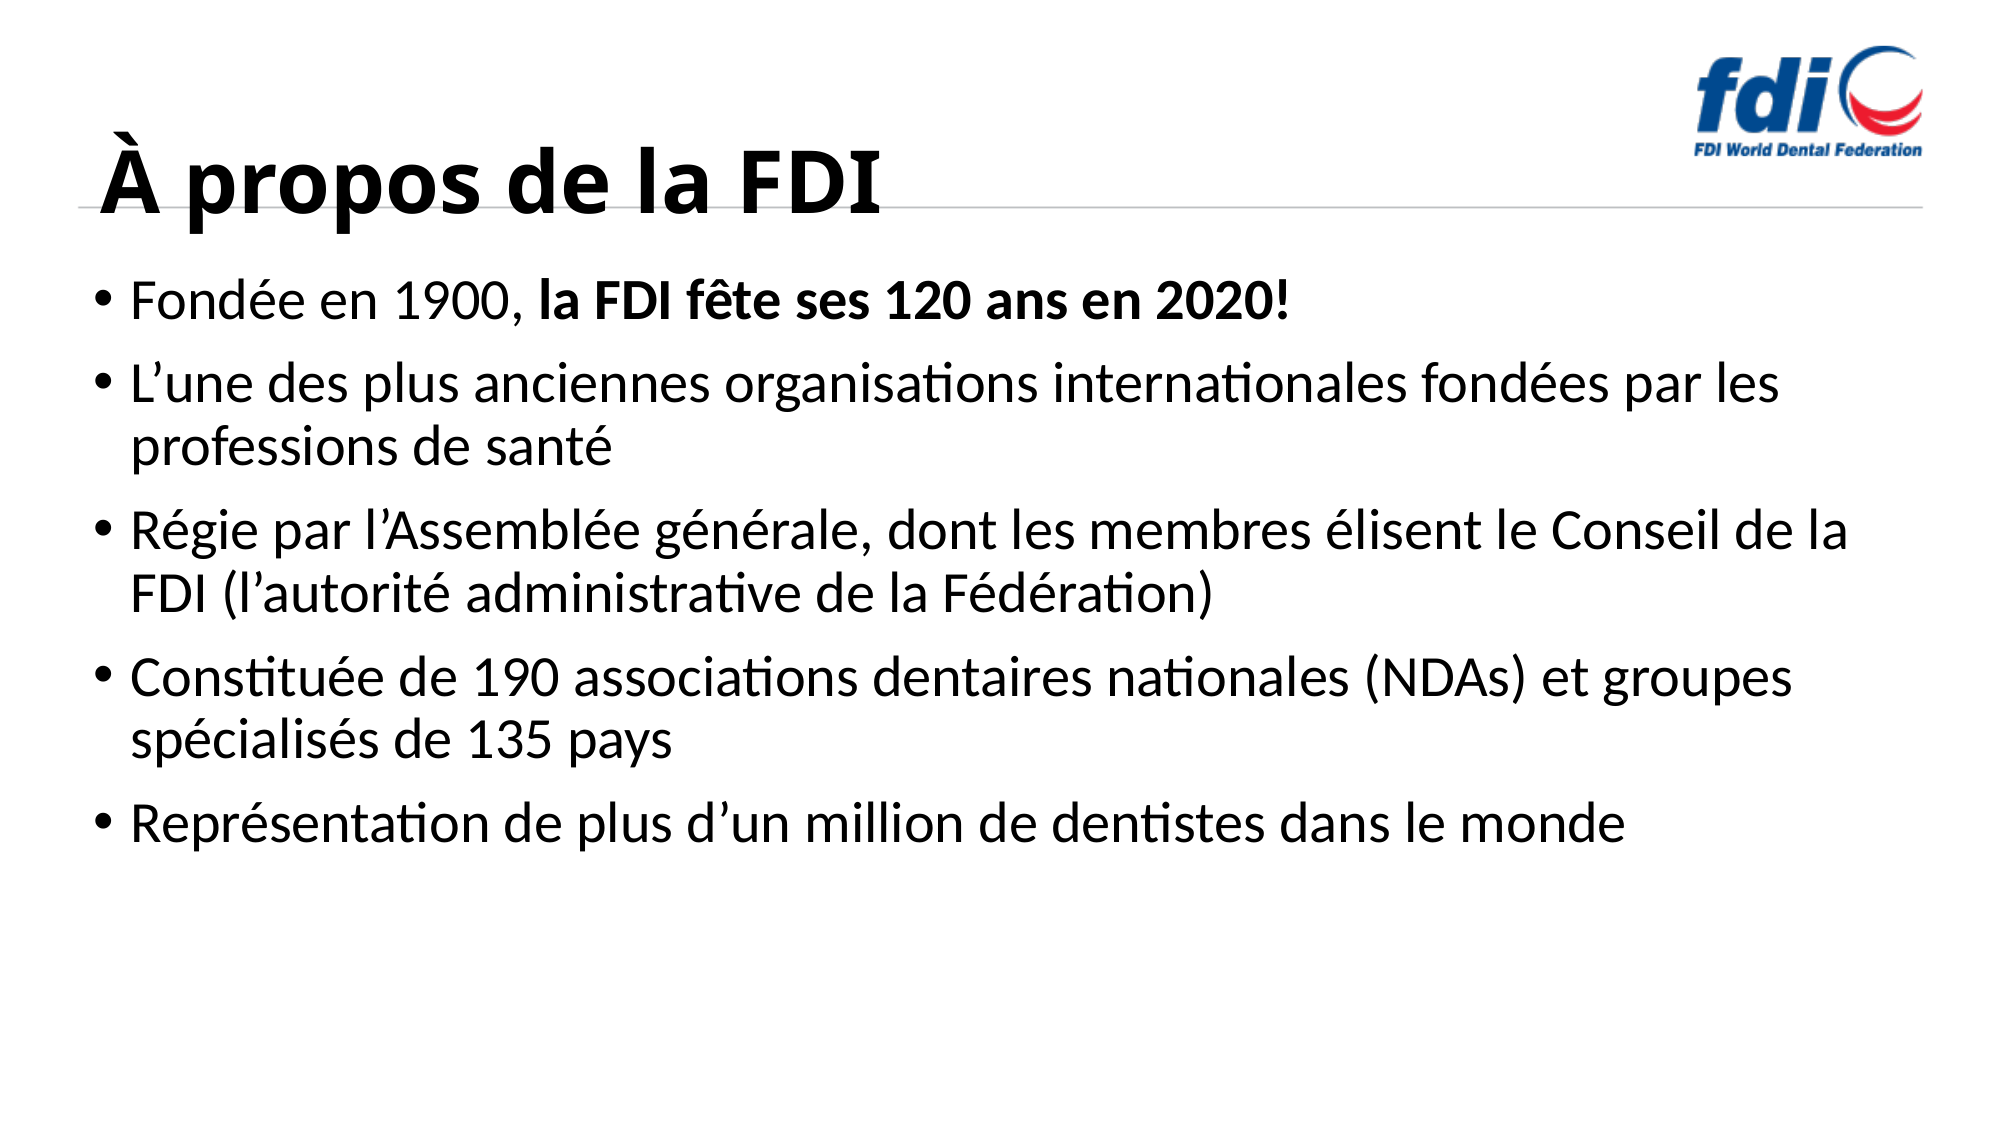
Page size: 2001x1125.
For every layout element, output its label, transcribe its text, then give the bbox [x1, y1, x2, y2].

picture [0, 0, 2000, 217]
list Fondée en 1900, la FDI fête ses 120 ans en 2020! L’une des plus anciennes organisations internationales fondées par les professions de santé Régie par l’Assemblée générale, dont les membres élisent le Conseil de la FDI (l’autorité administrative de la Fédération) Constituée de 190 associations dentaires nationales (NDAs) et groupes spécialisés de 135 pays Représentation de plus d’un million de dentistes dans le monde [78, 261, 1920, 1014]
title À propos de la FDI [77, 34, 1654, 233]
